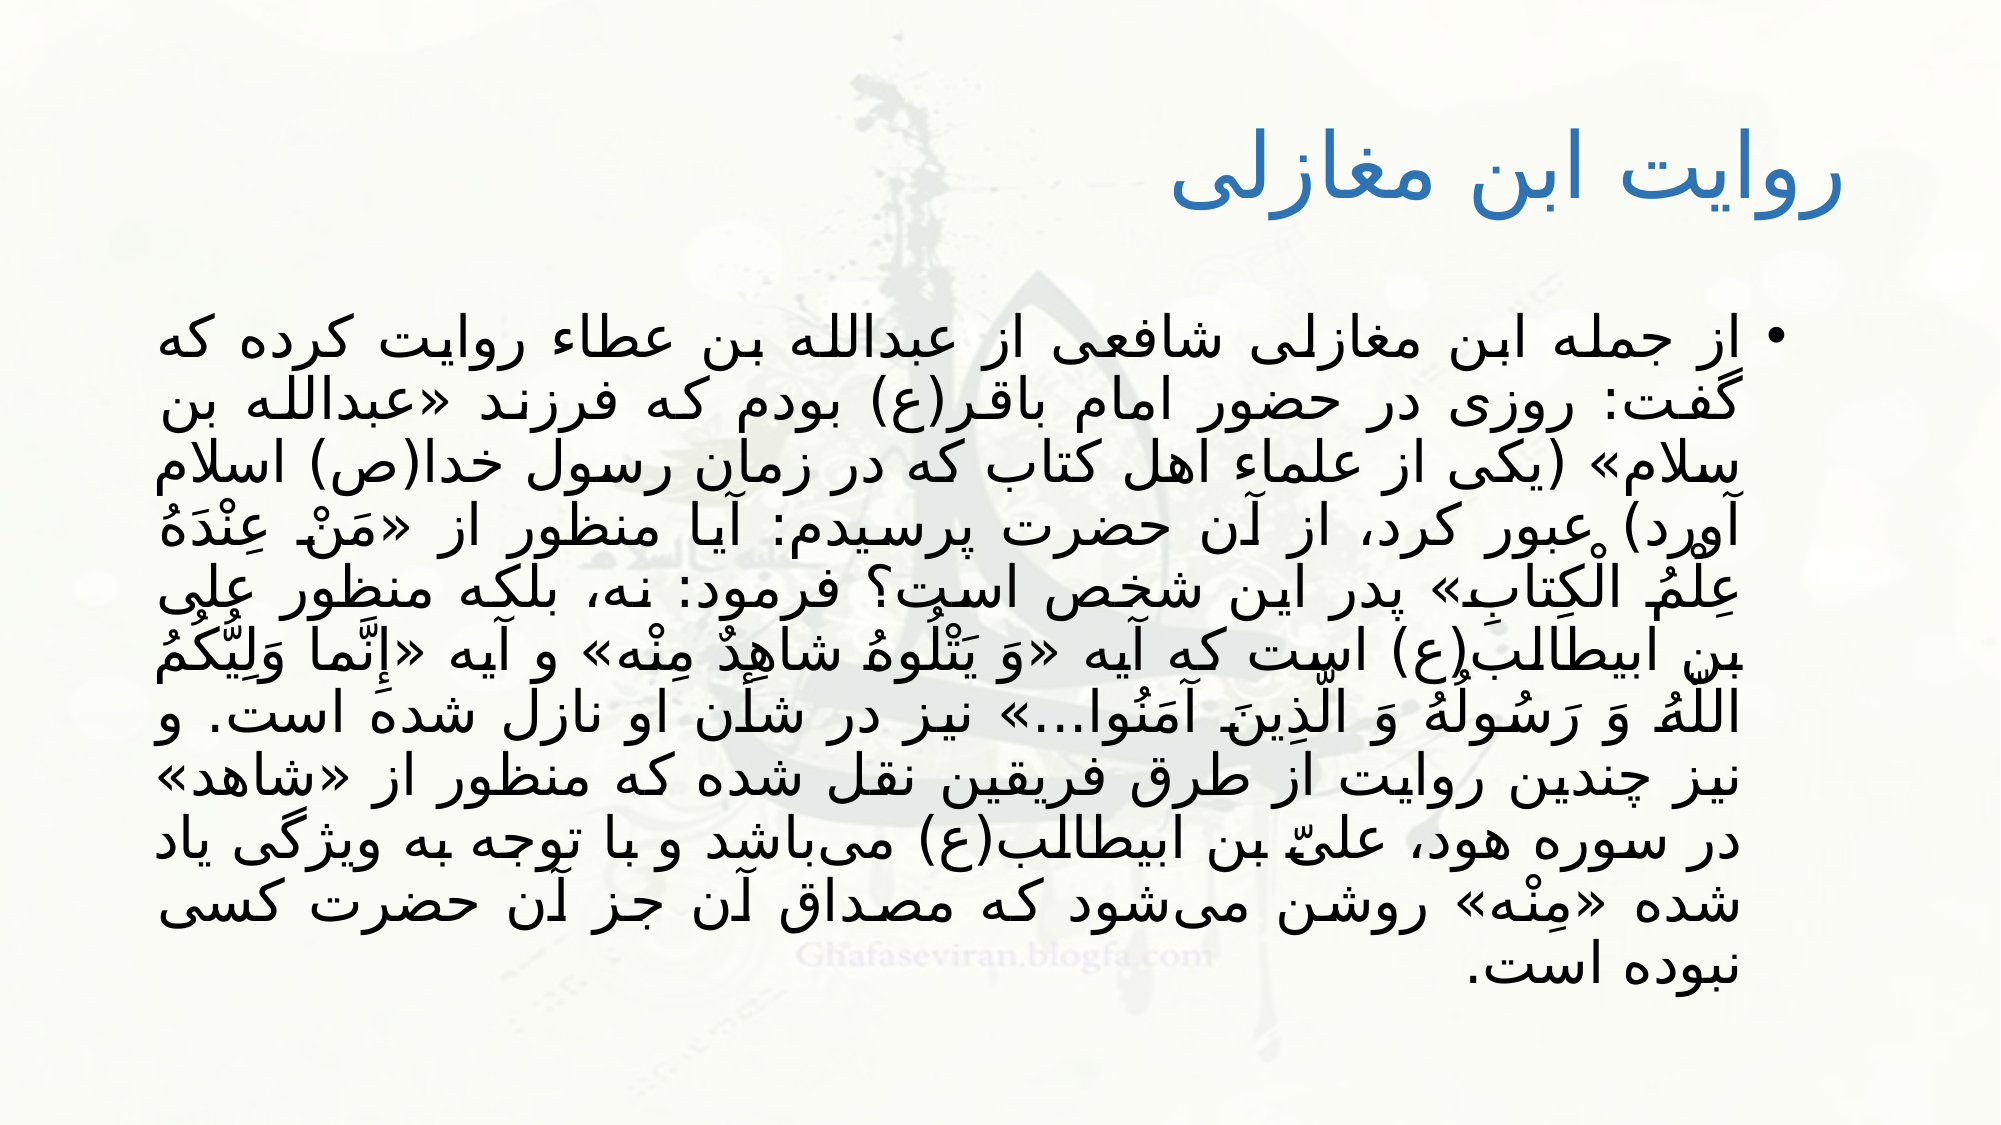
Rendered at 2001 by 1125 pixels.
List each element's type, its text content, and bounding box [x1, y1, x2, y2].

title روایت ابن مغازلی [137, 59, 1863, 278]
list از جمله ابن مغازلى شافعى از عبدالله بن عطاء روايت كرده كه گفت: روزى در حضور امام باقر(ع) بودم كه فرزند «عبدالله بن سلام» (يكى از علماء اهل كتاب كه در زمان رسول خدا(ص) اسلام آورد) عبور كرد، از آن حضرت پرسيدم: آيا منظور از «مَنْ عِنْدَهُ عِلْمُ الْكِتابِ» پدر اين شخص است؟ فرمود: نه، بلكه منظور على بن ابيطالب(ع) است كه آيه «وَ يَتْلُوهُ شاهِدٌ مِنْه» و آيه «إِنَّما وَلِيُّكُمُ اللّهُ وَ رَسُولُهُ وَ الَّذِينَ آمَنُوا...» نيز در شأن او نازل شده است. و نيز چندين روايت از طرق فريقين نقل شده كه منظور از «شاهد» در سوره هود، علىّ بن ابيطالب(ع) مى‌باشد و با توجه به ويژگى ياد شده «مِنْه» روشن مى‌شود كه مصداق آن جز آن حضرت كسى نبوده است. [137, 299, 1863, 1014]
